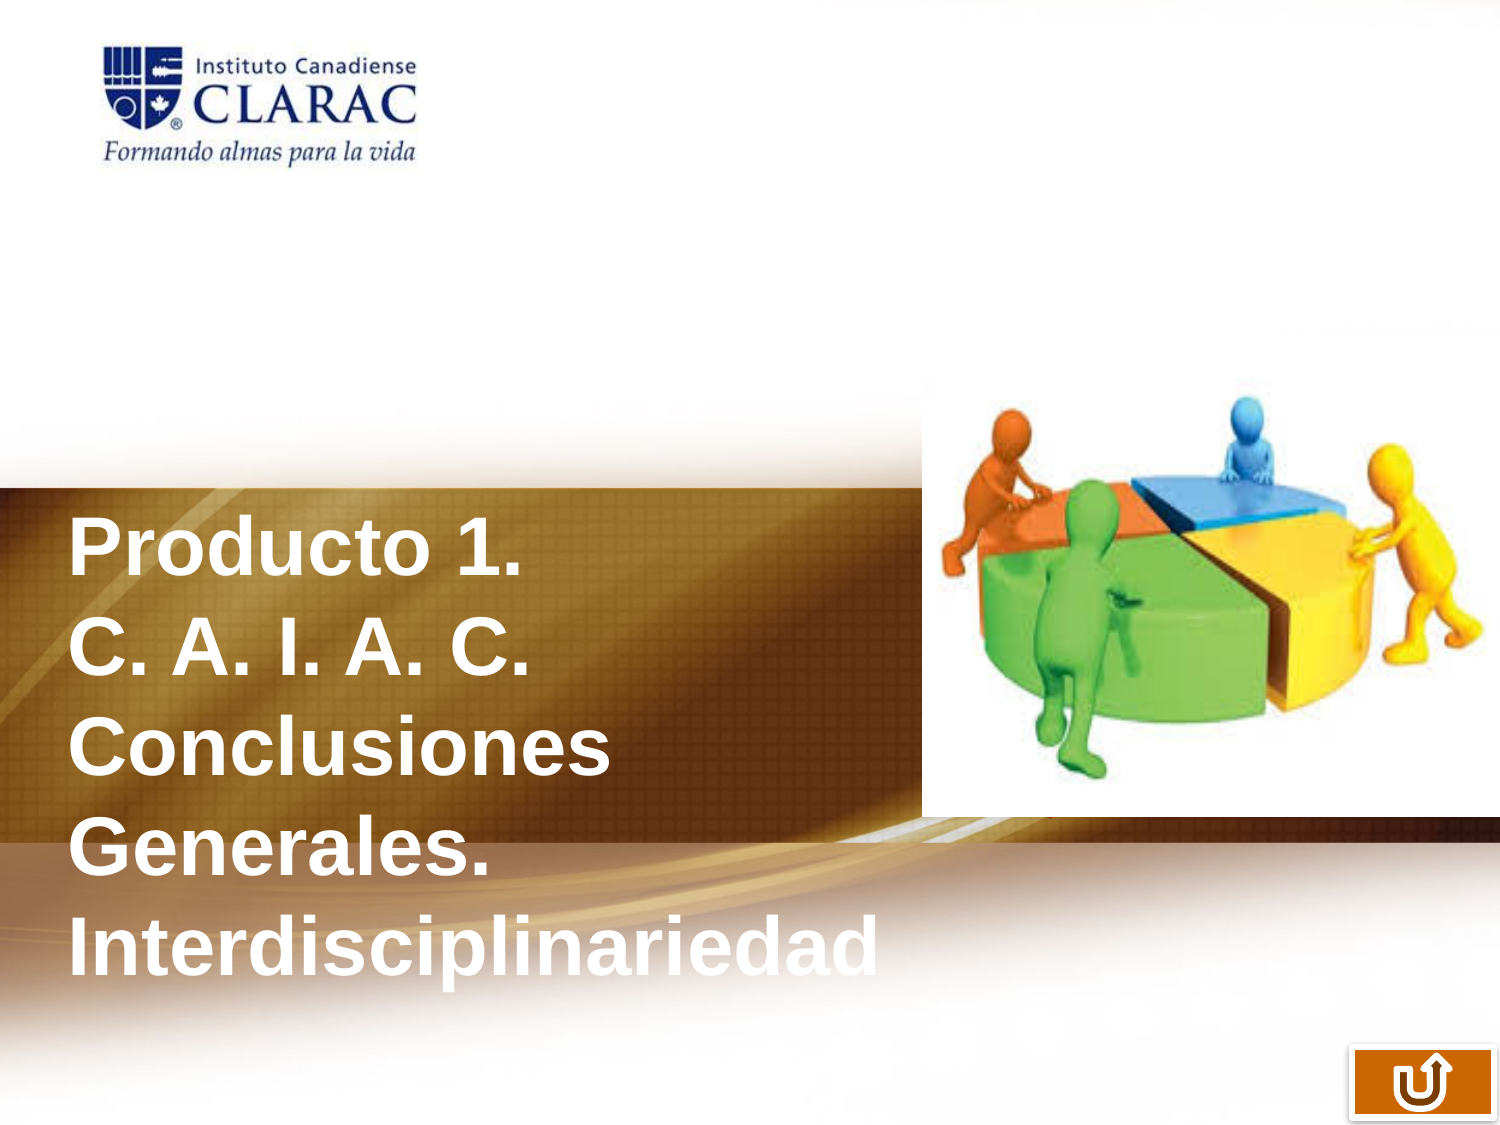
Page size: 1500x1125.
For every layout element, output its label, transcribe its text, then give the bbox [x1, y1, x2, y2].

picture [0, 0, 1500, 1125]
text_box Producto 1. C. A. I. A. C. Conclusiones Generales. Interdisciplinariedad [53, 668, 1063, 905]
text_box [1349, 1044, 1497, 1121]
